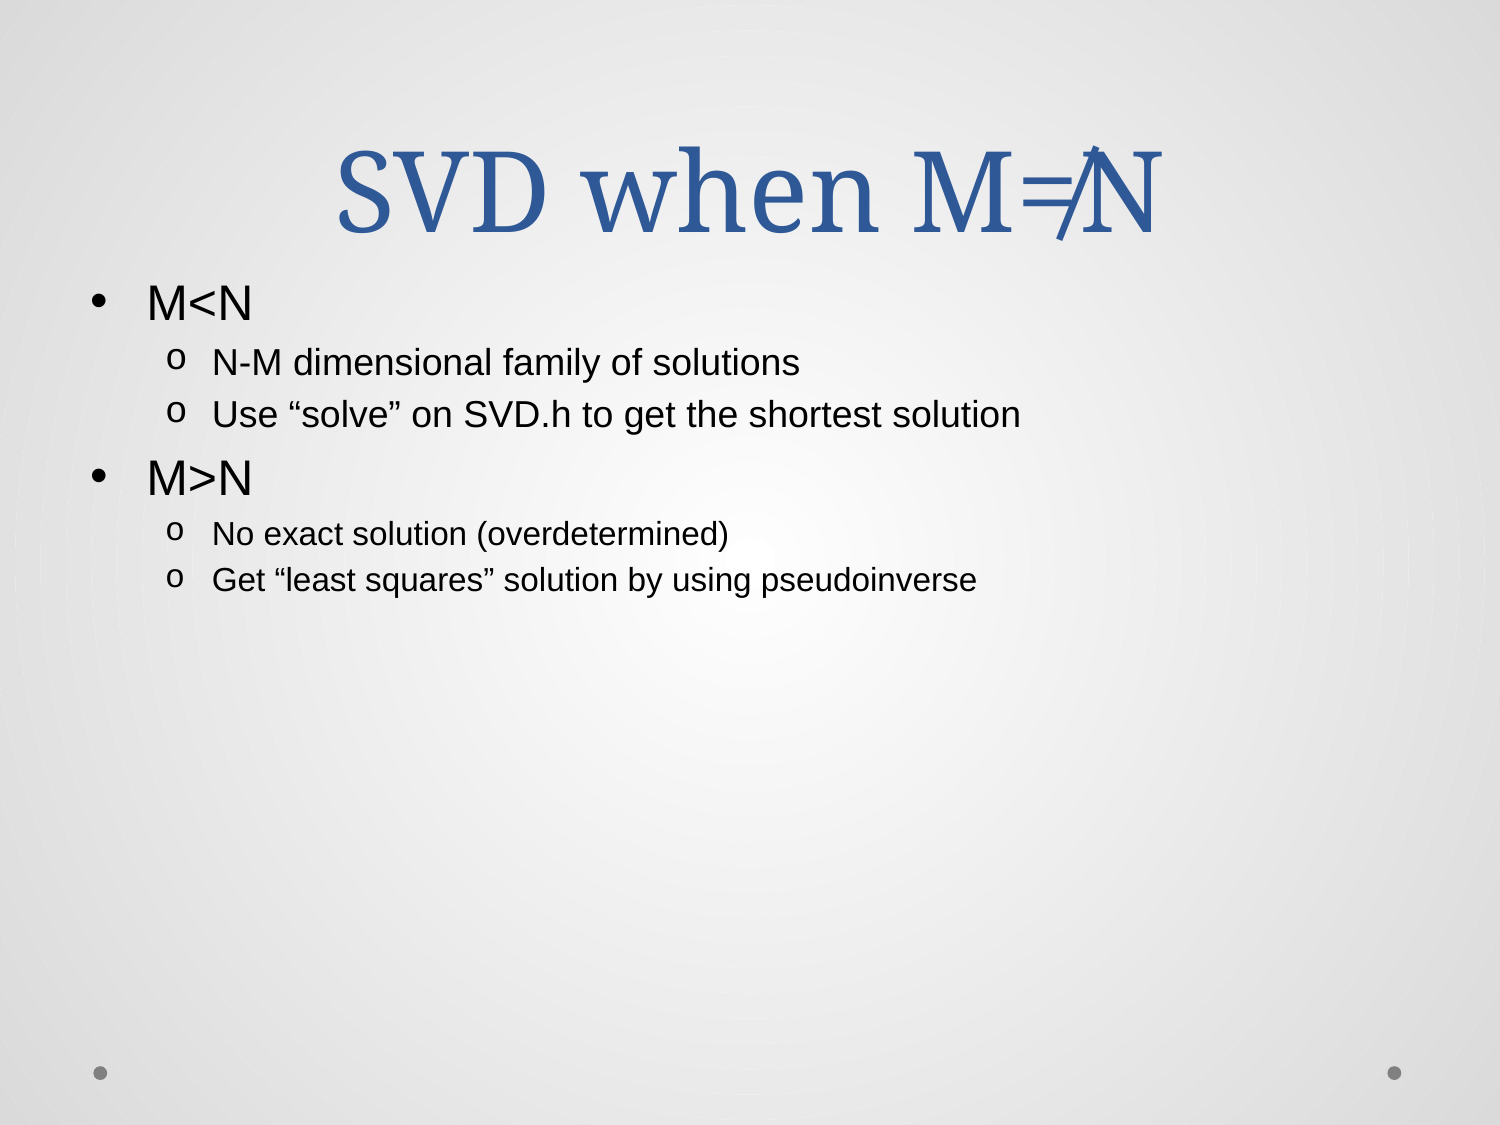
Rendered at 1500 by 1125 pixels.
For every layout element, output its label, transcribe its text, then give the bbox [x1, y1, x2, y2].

list M<N N-M dimensional family of solutions Use “solve” on SVD.h to get the shortest solution M>N No exact solution (overdetermined) Get “least squares” solution by using pseudoinverse [75, 262, 1425, 1005]
title SVD when M≠N [75, 0, 1425, 262]
